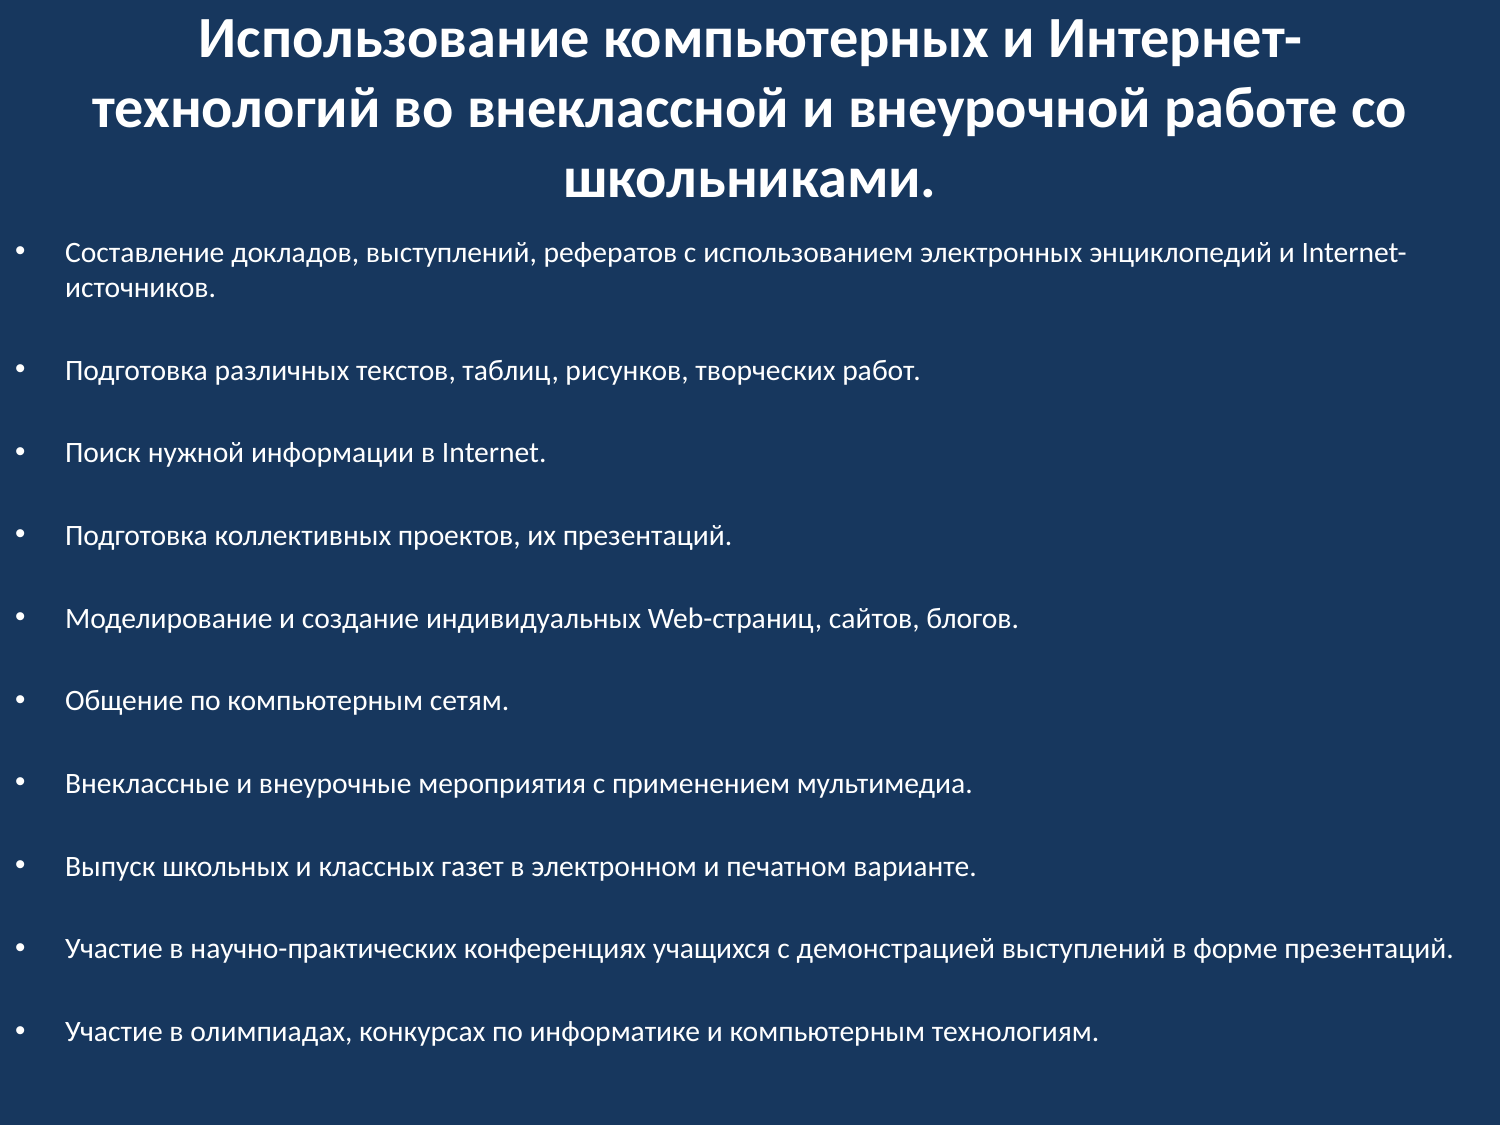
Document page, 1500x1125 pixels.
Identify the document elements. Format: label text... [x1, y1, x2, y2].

title Использование компьютерных и Интернет-технологий во внеклассной и внеурочной работе со школьниками. [75, 45, 1425, 224]
list Составление докладов, выступлений, рефератов с использованием электронных энциклопедий и Internet- источников. Подготовка различных текстов, таблиц, рисунков, творческих работ. Поиск нужной информации в Internet. Подготовка коллективных проектов, их презентаций. Моделирование и создание индивидуальных Web-страниц, сайтов, блогов. Общение по компьютерным сетям. Внеклассные и внеурочные мероприятия с применением мультимедиа. Выпуск школьных и классных газет в электронном и печатном варианте. Участие в научно-практических конференциях учащихся с демонстрацией выступлений в форме презентаций. Участие в олимпиадах, конкурсах по информатике и компьютерным технологиям. [0, 224, 1475, 1125]
